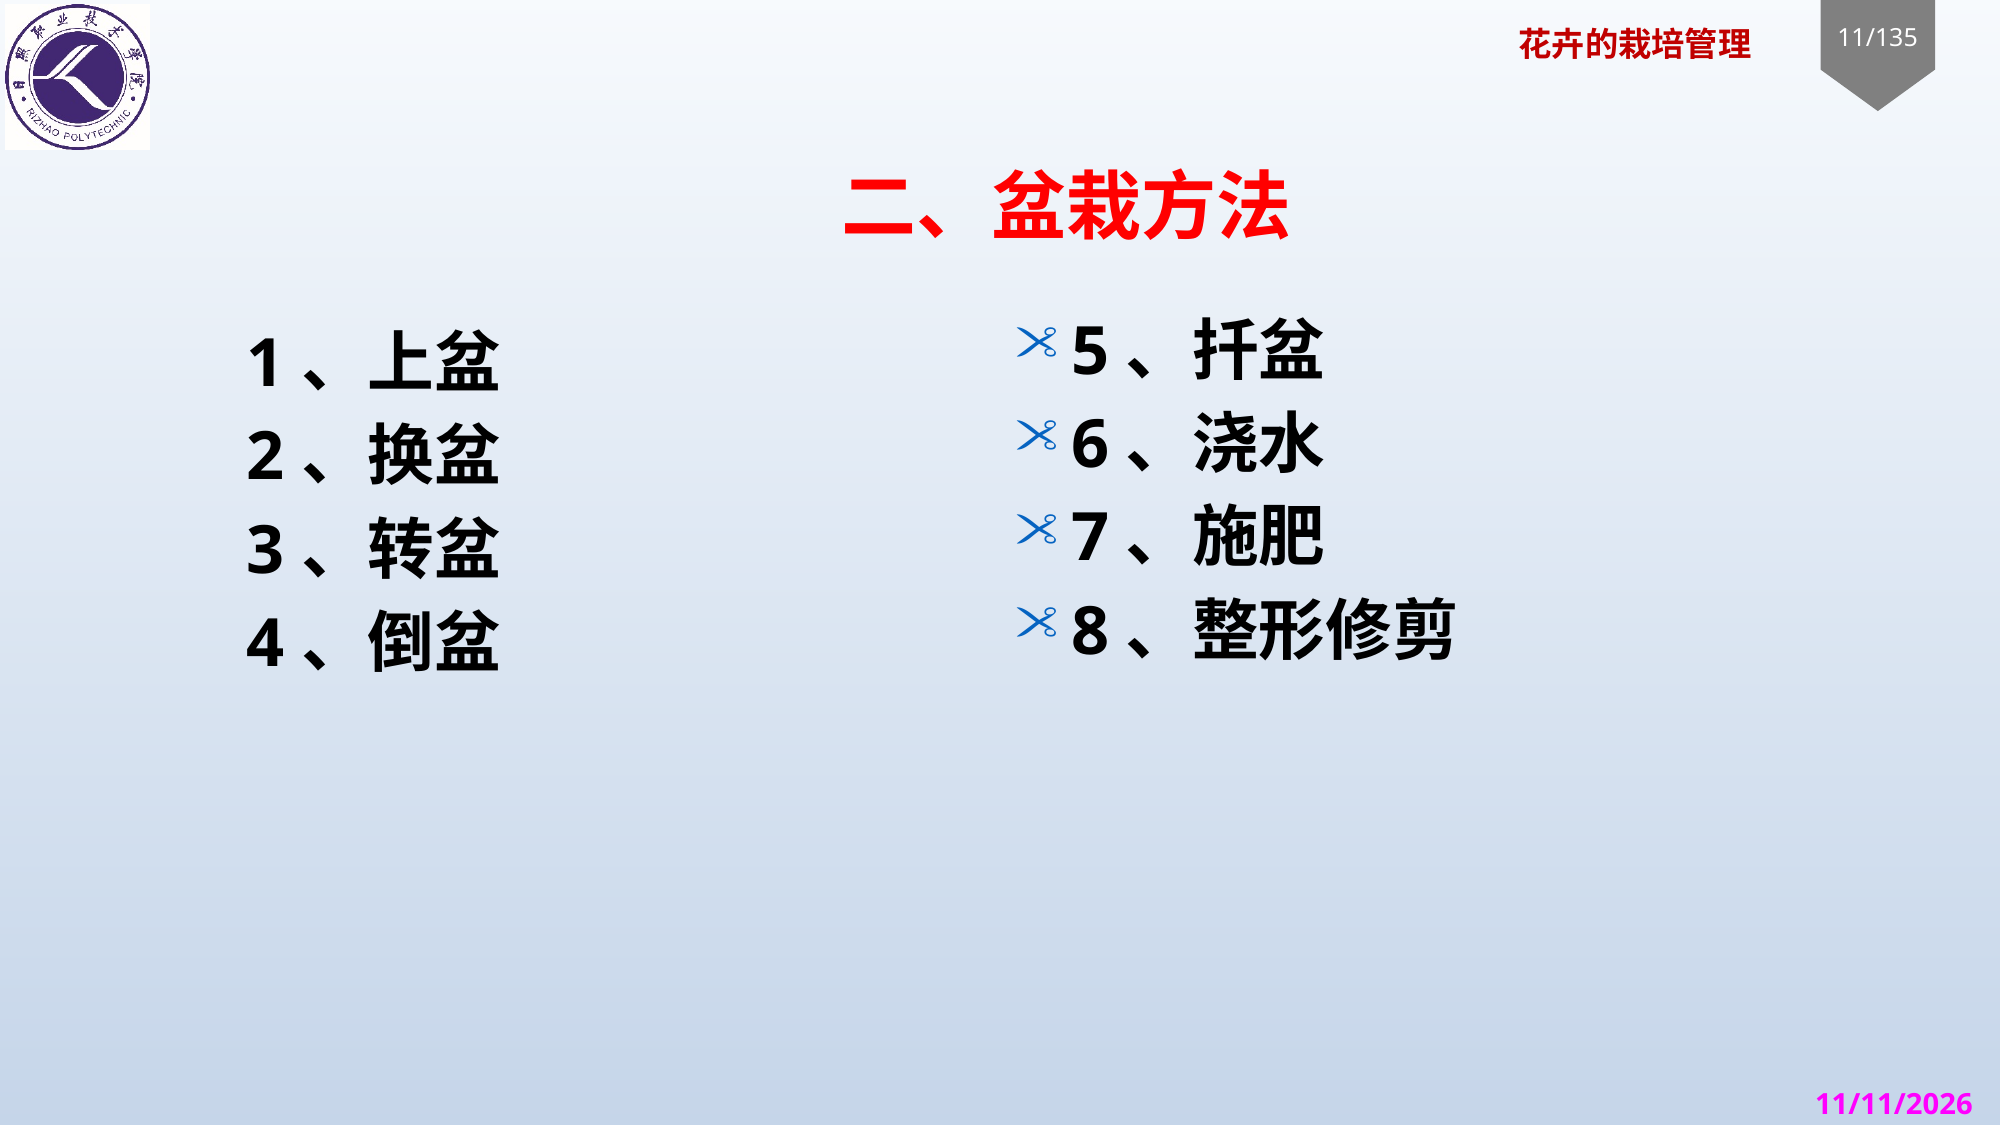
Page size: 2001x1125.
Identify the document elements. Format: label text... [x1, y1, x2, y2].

title 二、盆栽方法 [87, 115, 1858, 304]
list 5、扦盆 6、浇水 7、施肥 8、整形修剪 [999, 299, 1688, 988]
list 1、上盆 2、换盆 3、转盆 4、倒盆 [231, 312, 1900, 1042]
picture [5, 4, 150, 150]
